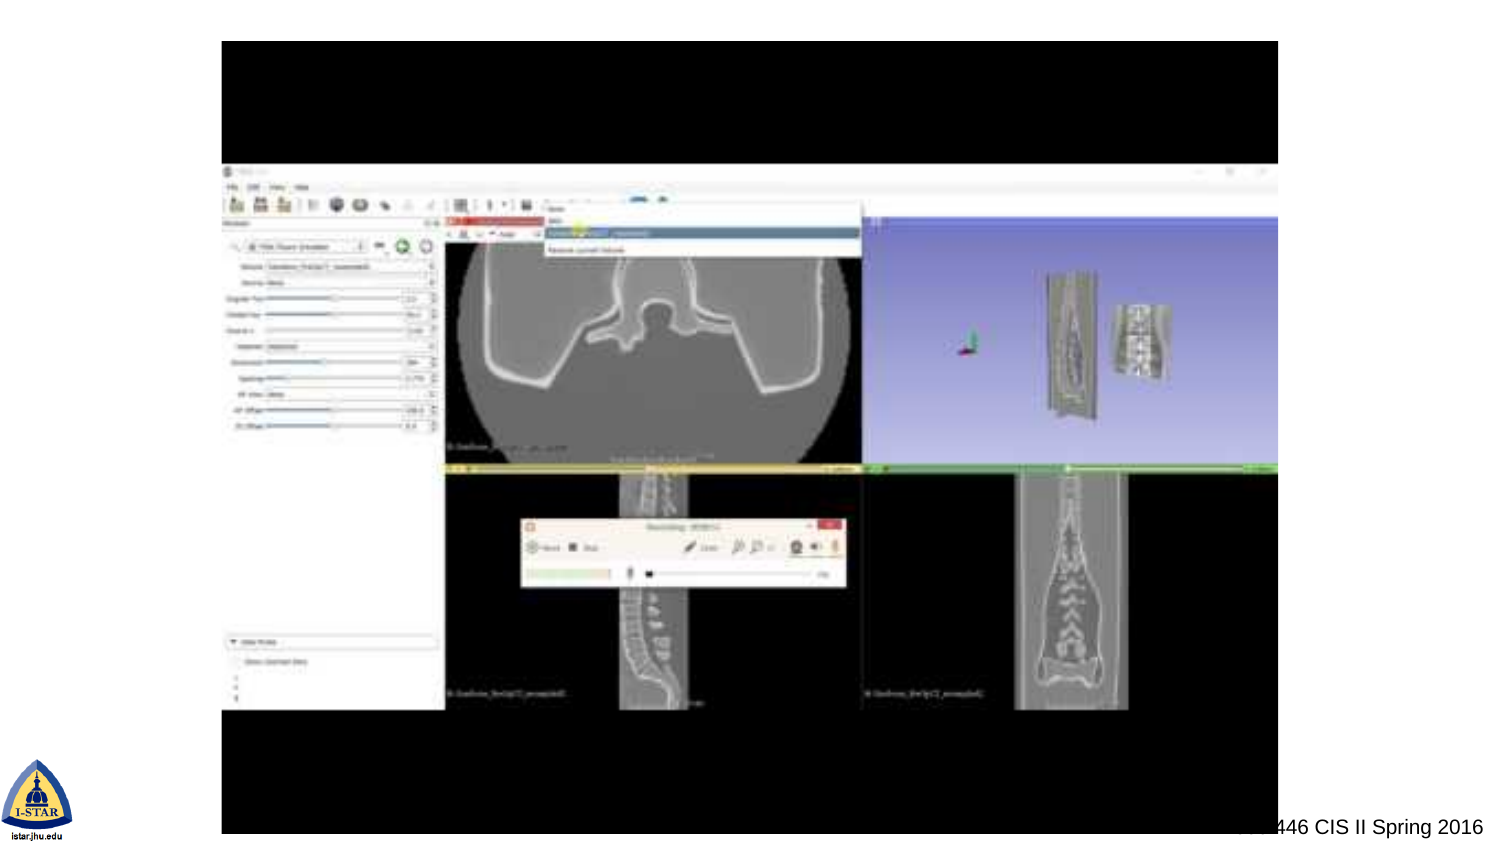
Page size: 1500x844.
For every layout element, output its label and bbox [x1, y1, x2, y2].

text_box [221, 41, 1279, 834]
picture [0, 758, 73, 844]
